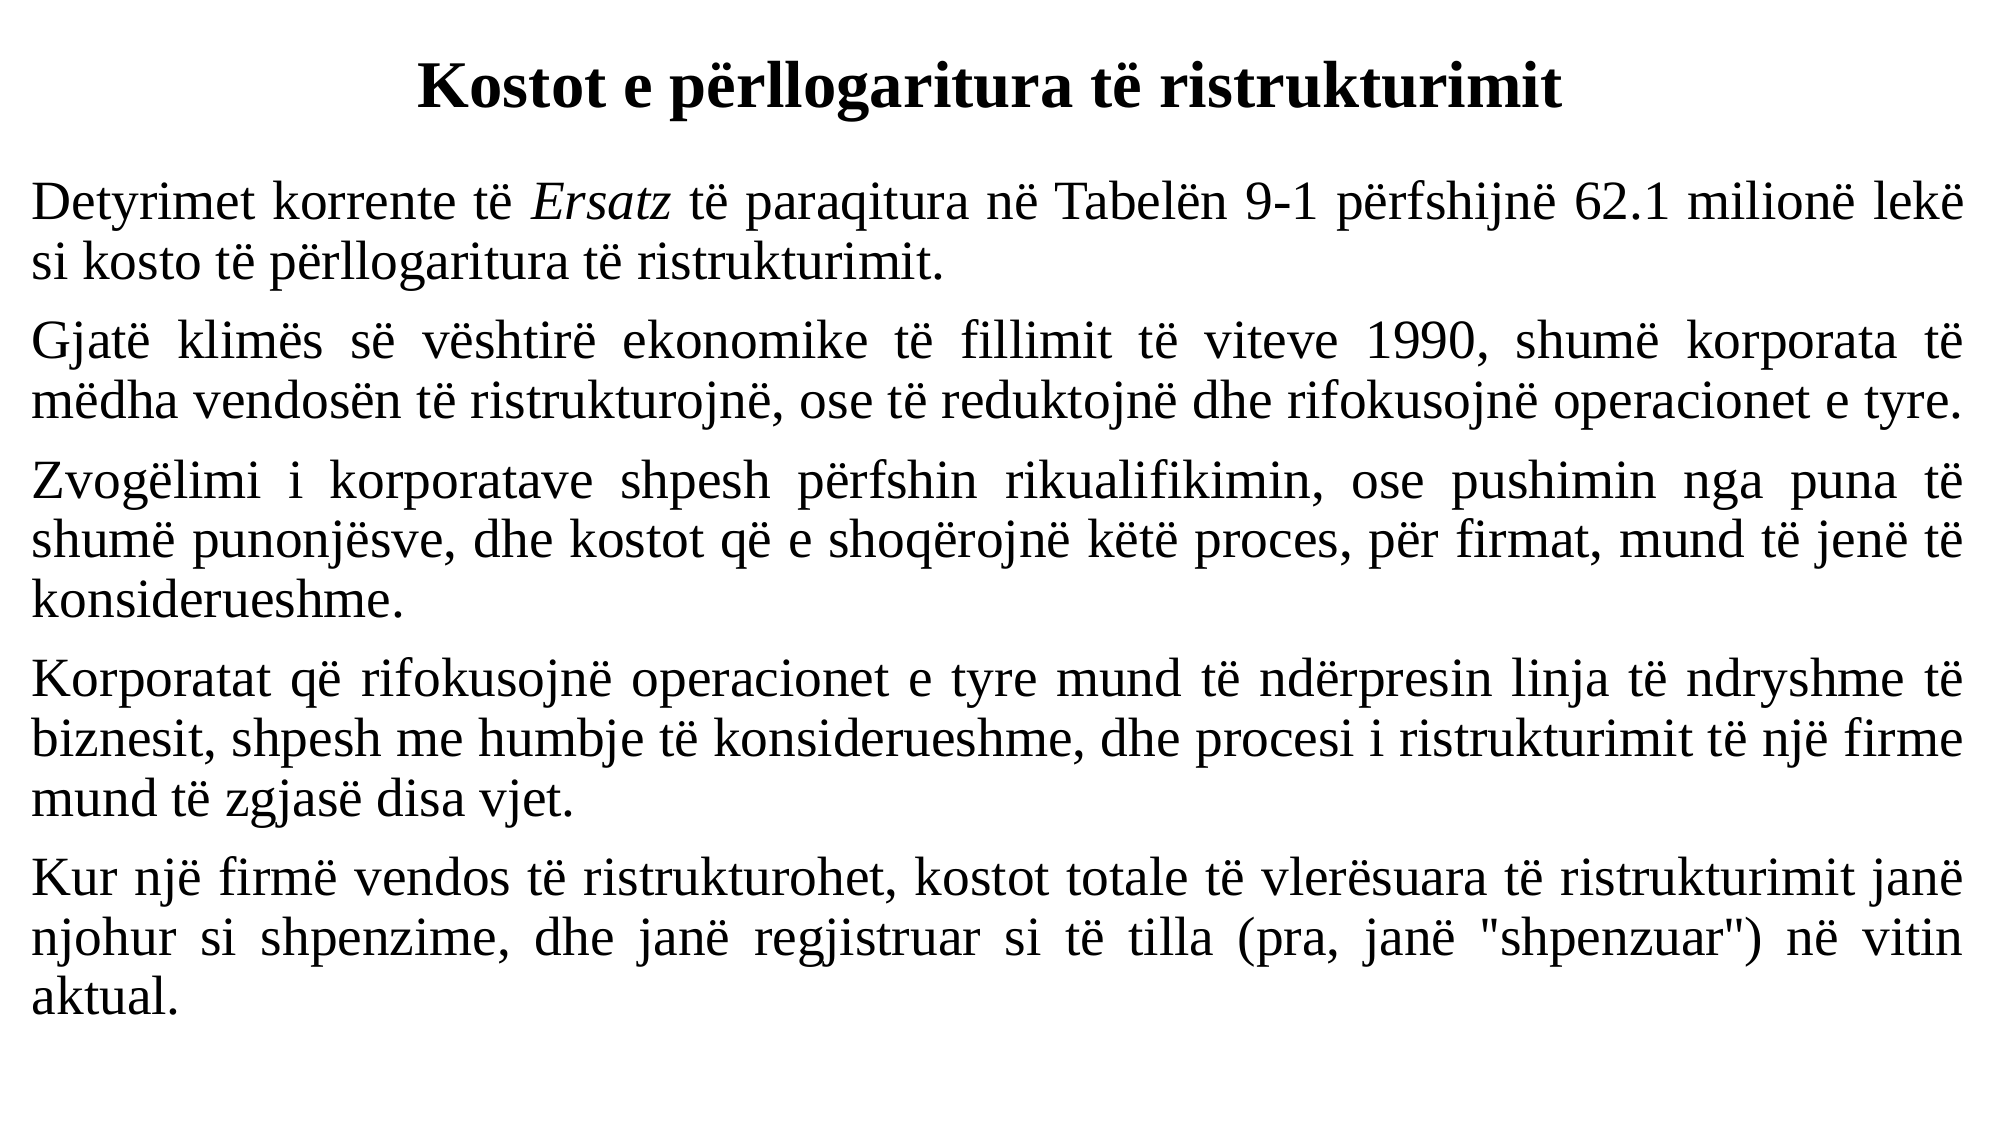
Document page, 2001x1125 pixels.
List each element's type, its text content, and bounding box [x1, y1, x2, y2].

title Kostot e përllogaritura të ristrukturimit [16, 21, 1982, 150]
list Detyrimet korrente të Ersatz të paraqitura në Tabelën 9-1 përfshijnë 62.1 milionë lekë si kosto të përllogaritura të ristrukturimit. Gjatë klimës së vështirë ekonomike të fillimit të viteve 1990, shumë korporata të mëdha vendosën të ristrukturojnë, ose të reduktojnë dhe rifokusojnë operacionet e tyre. Zvogëlimi i korporatave shpesh përfshin rikualifikimin, ose pushimin nga puna të shumë punonjësve, dhe kostot që e shoqërojnë këtë proces, për firmat, mund të jenë të konsiderueshme. Korporatat që rifokusojnë operacionet e tyre mund të ndërpresin linja të ndryshme të biznesit, shpesh me humbje të konsiderueshme, dhe procesi i ristrukturimit të një firme mund të zgjasë disa vjet. Kur një firmë vendos të ristrukturohet, kostot totale të vlerësuara të ristrukturimit janë njohur si shpenzime, dhe janë regjistruar si të tilla (pra, janë ''shpenzuar'') në vitin aktual. [16, 164, 1982, 1099]
